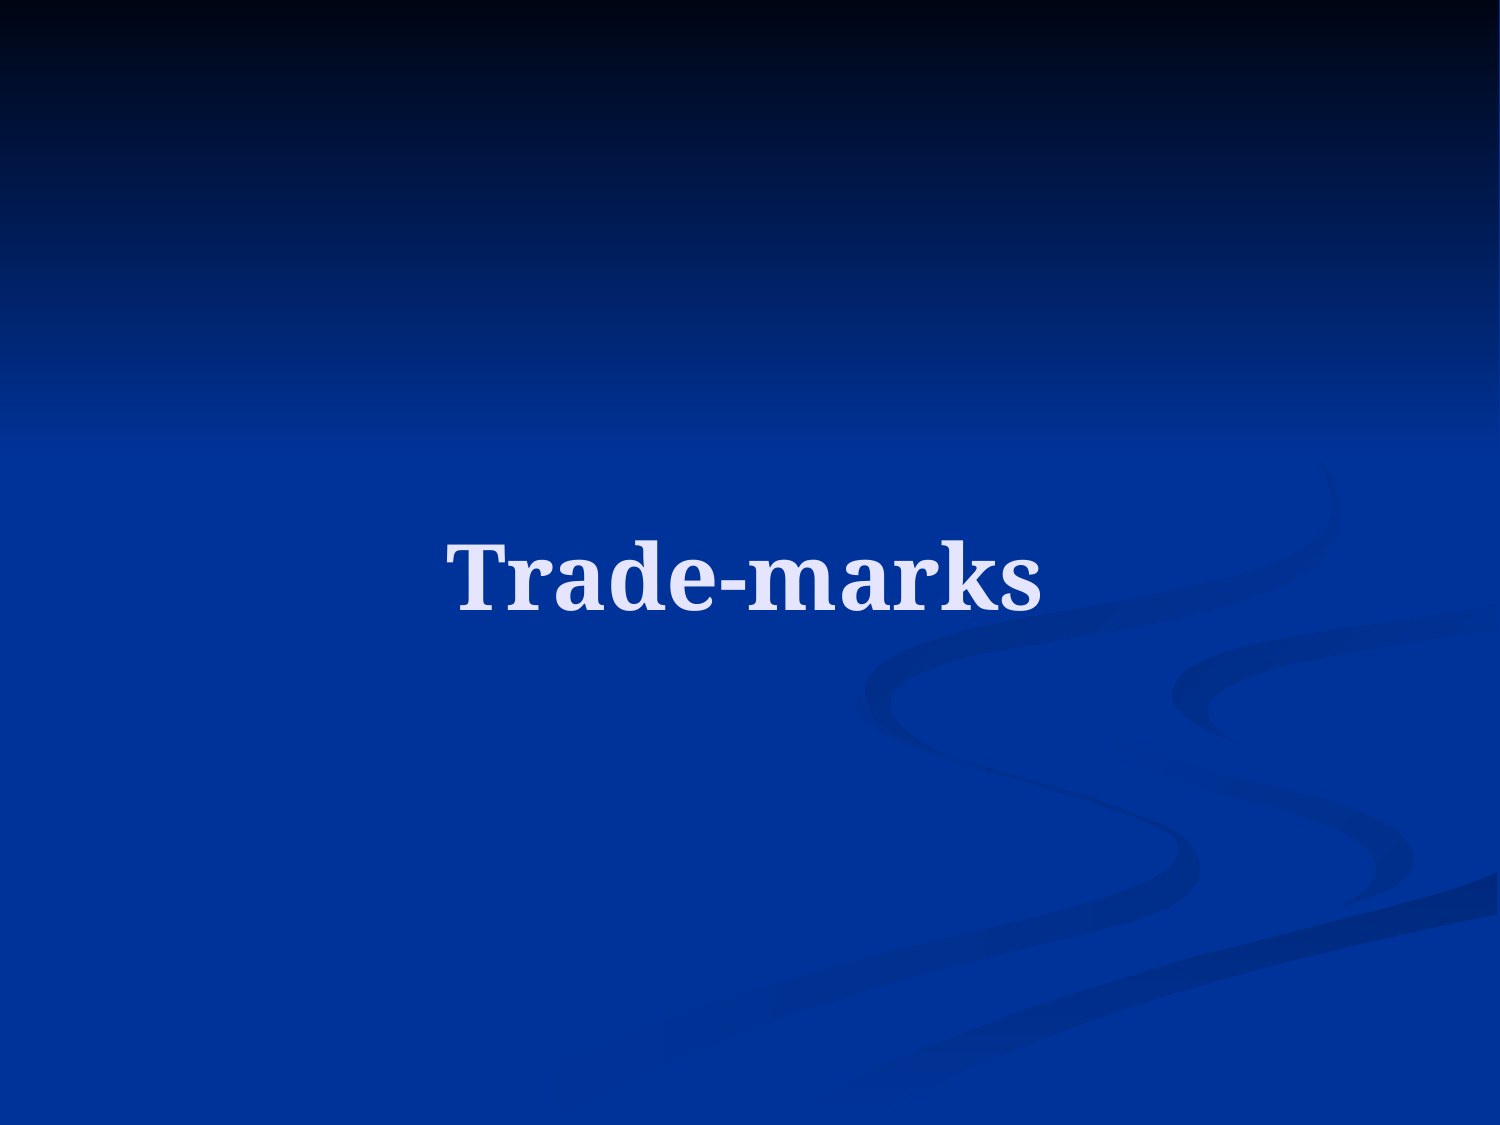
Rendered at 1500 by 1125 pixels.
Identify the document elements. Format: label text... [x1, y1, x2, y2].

title Trade-marks [70, 480, 1421, 669]
